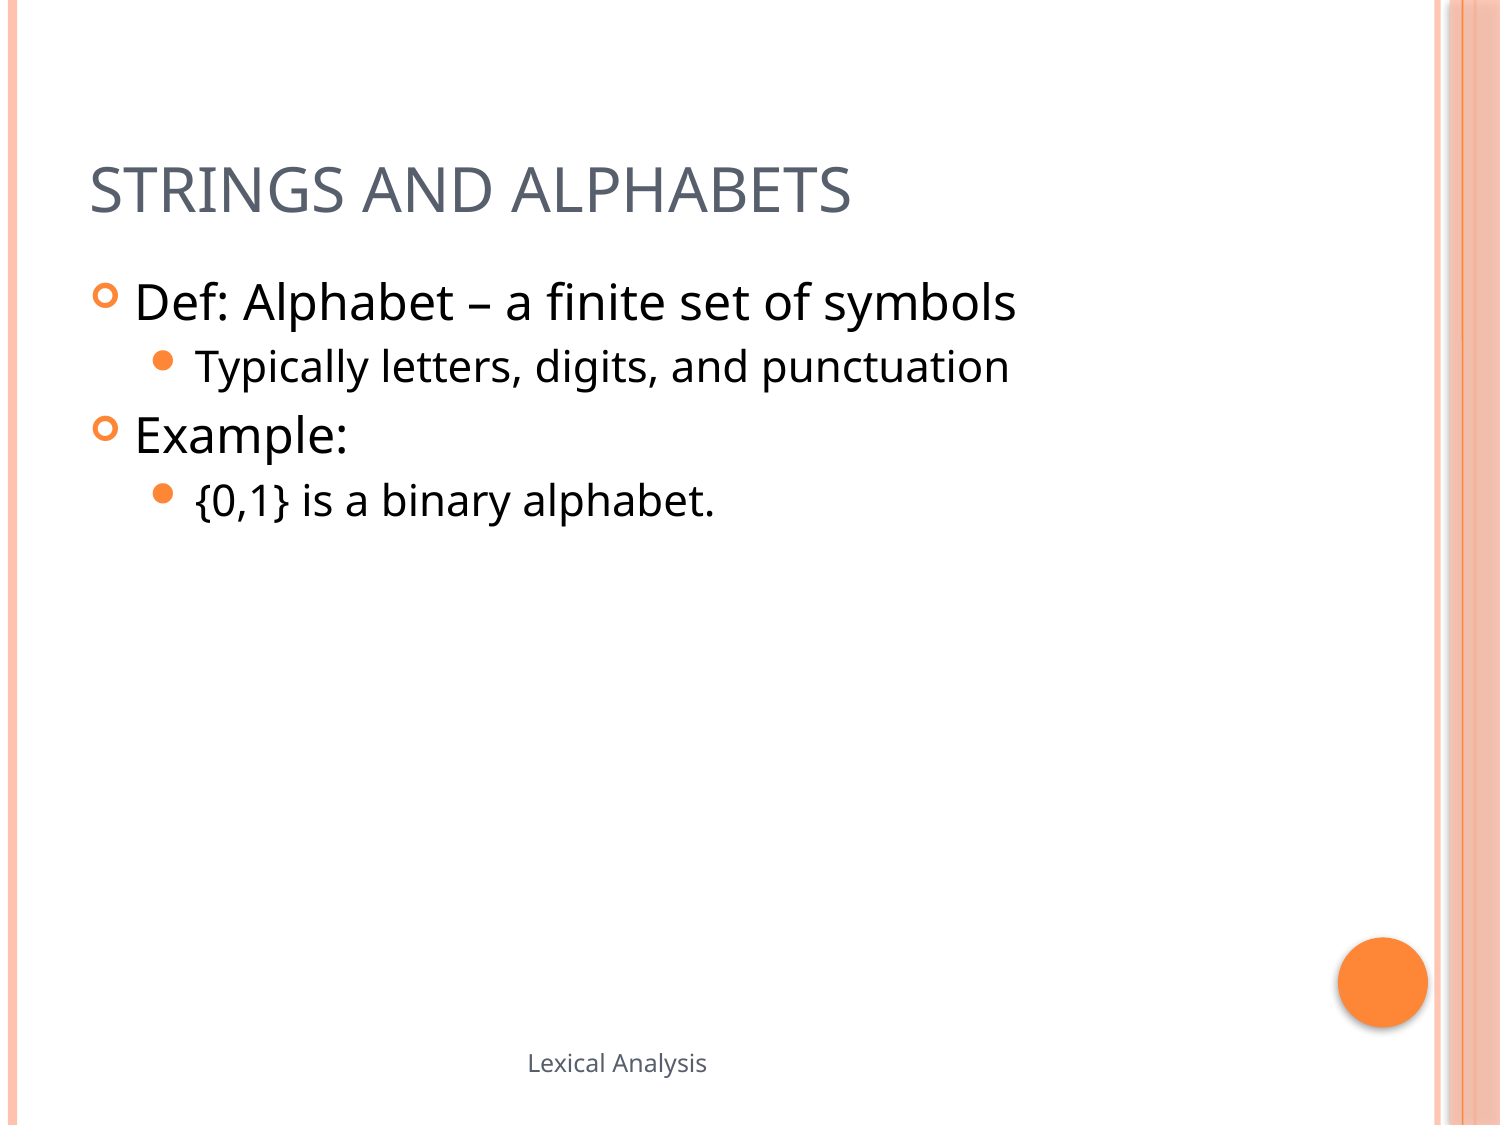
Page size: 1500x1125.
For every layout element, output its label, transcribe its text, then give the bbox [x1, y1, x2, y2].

list Def: Alphabet – a finite set of symbols Typically letters, digits, and punctuation Example: {0,1} is a binary alphabet. [75, 262, 1300, 1062]
slide_number 57 [1074, 1024, 1425, 1100]
footer Lexical Analysis [512, 1062, 988, 1100]
title Strings and Alphabets [75, 45, 1300, 233]
